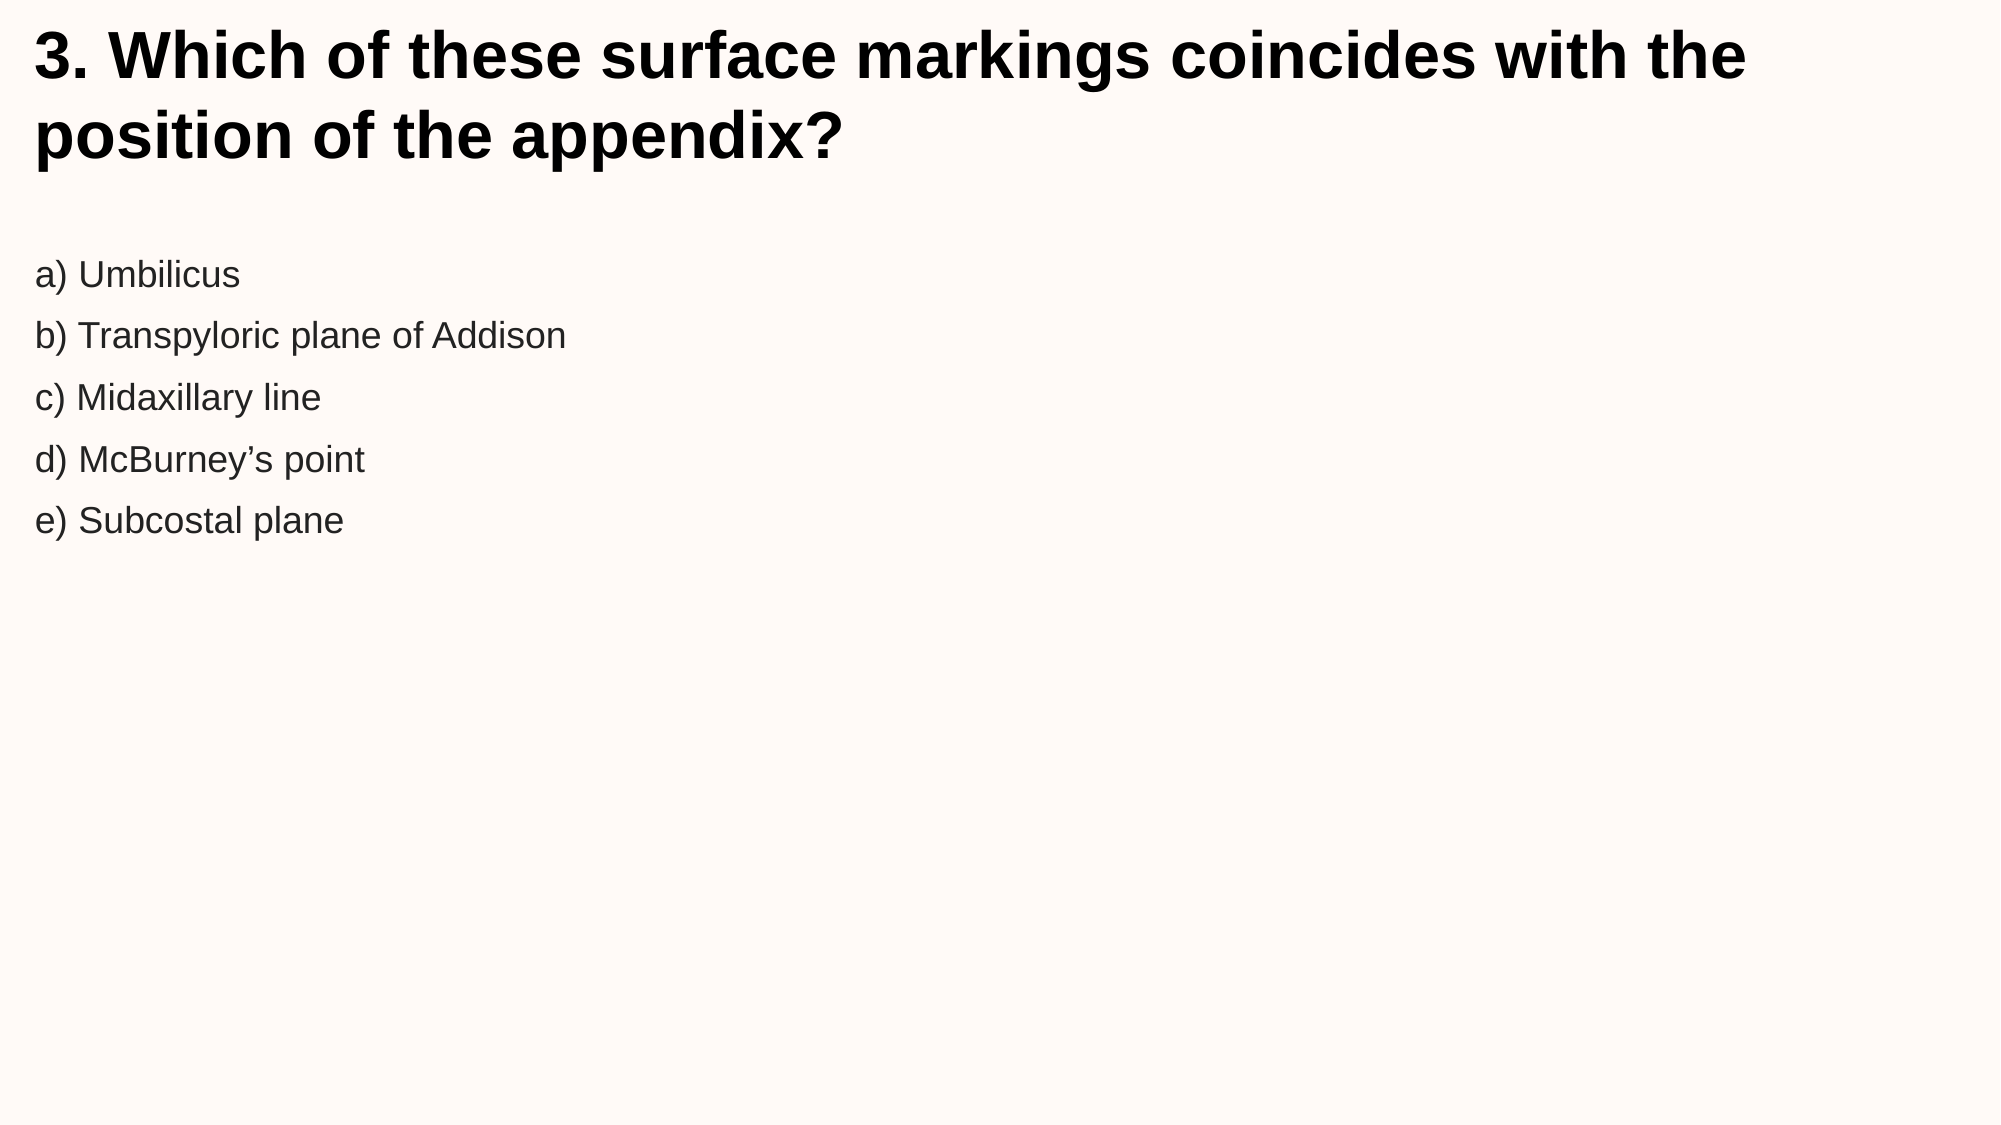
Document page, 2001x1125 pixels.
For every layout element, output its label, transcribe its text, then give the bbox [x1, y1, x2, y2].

text_box 3. Which of these surface markings coincides with the position of the appendix? a) Umbilicus b) Transpyloric plane of Addison c) Midaxillary line d) McBurney’s point e) Subcostal plane [20, 4, 1973, 1042]
